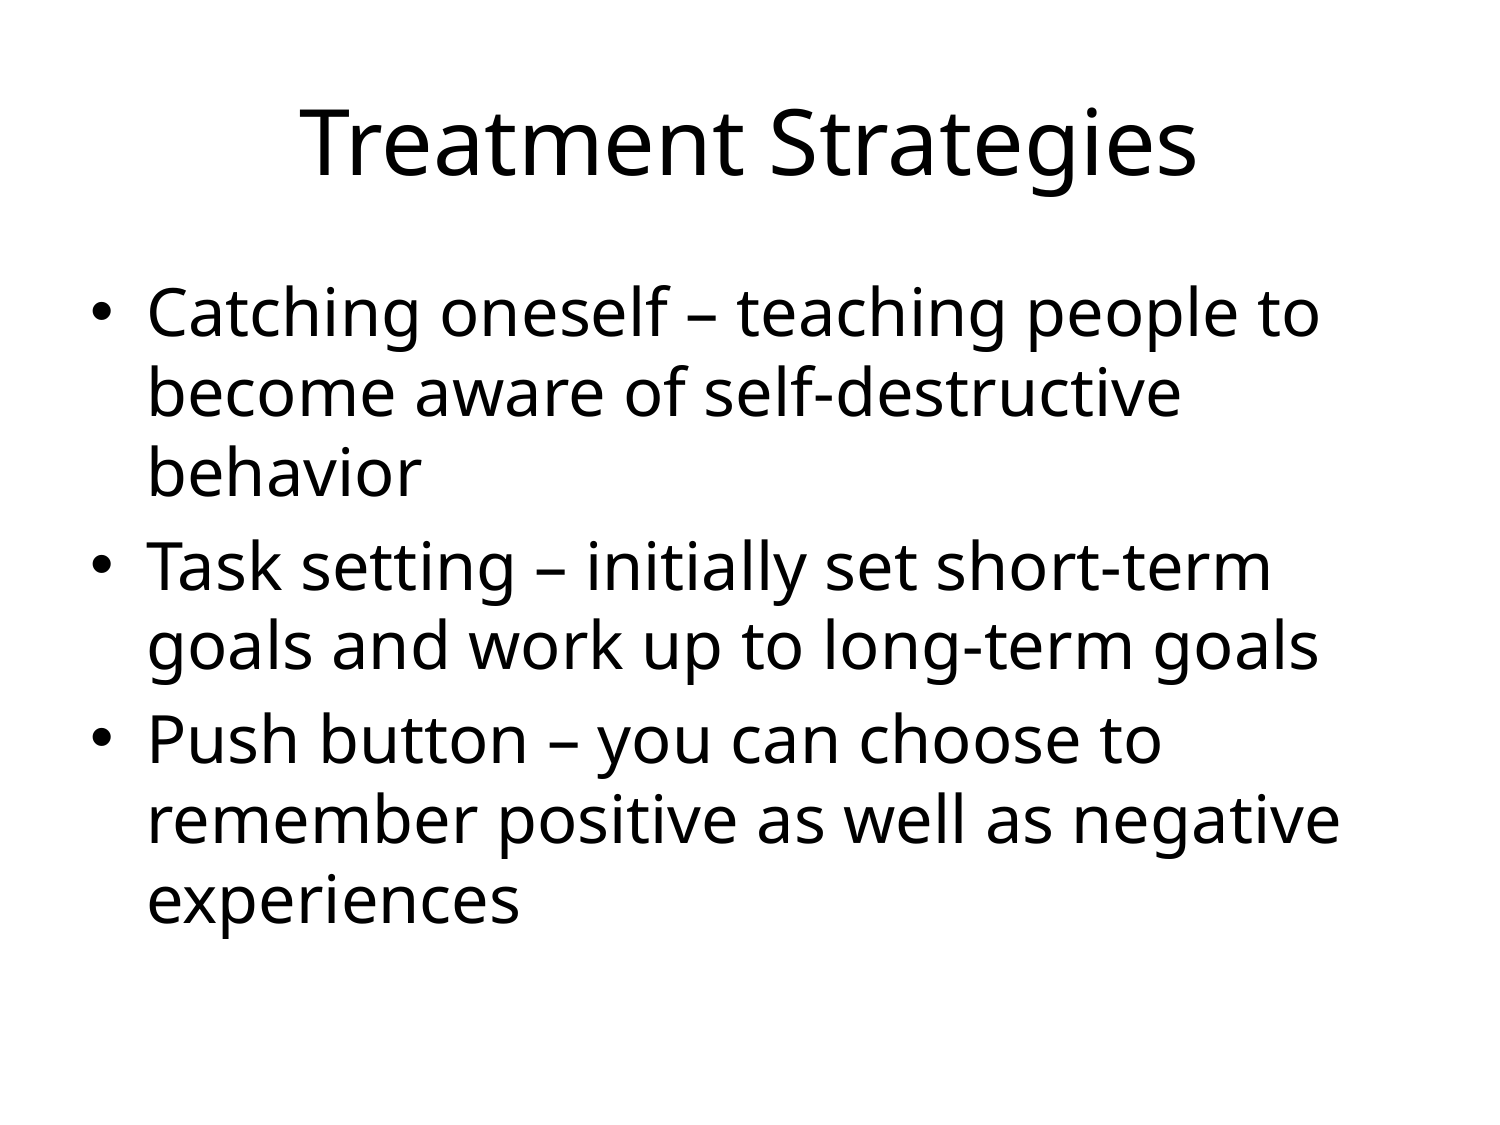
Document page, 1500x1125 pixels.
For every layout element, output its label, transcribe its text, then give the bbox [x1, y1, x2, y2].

list Catching oneself – teaching people to become aware of self-destructive behavior Task setting – initially set short-term goals and work up to long-term goals Push button – you can choose to remember positive as well as negative experiences [74, 262, 1426, 1006]
title Treatment Strategies [74, 44, 1426, 233]
